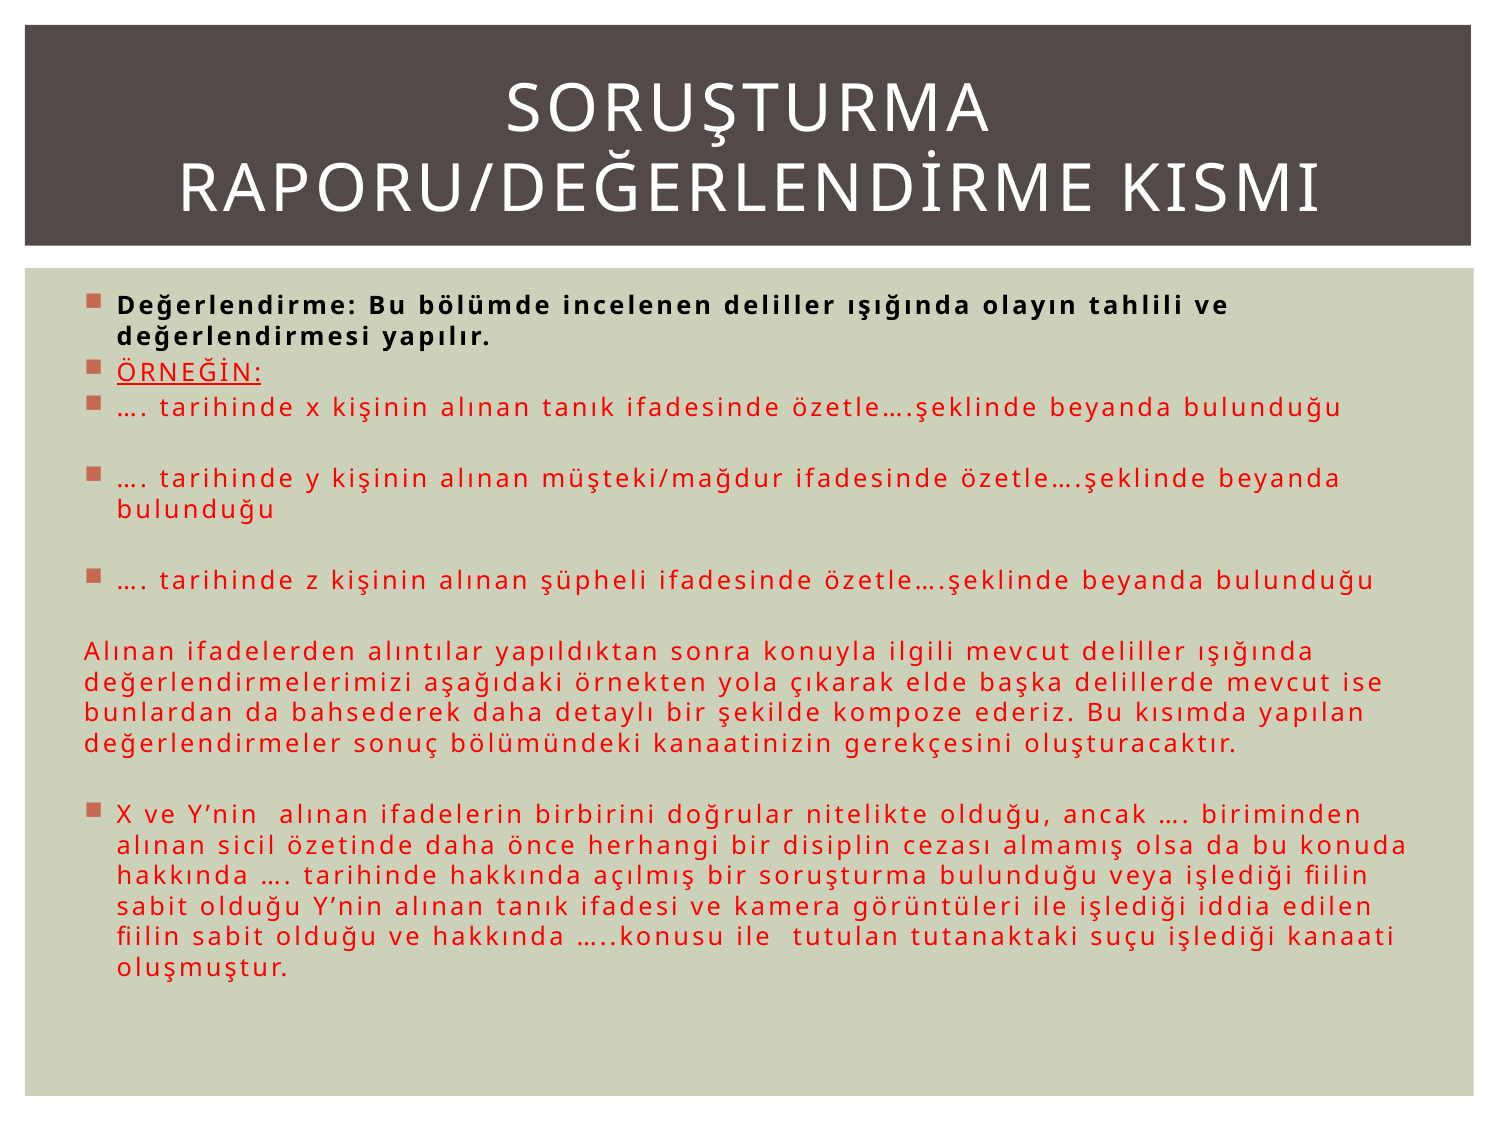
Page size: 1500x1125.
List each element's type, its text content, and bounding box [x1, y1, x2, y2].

title Soruşturma raporu/DEĞERLENDİRME KISMI [62, 58, 1438, 232]
list Değerlendirme: Bu bölümde incelenen deliller ışığında olayın tahlili ve değerlendirmesi yapılır. ÖRNEĞİN: …. tarihinde x kişinin alınan tanık ifadesinde özetle….şeklinde beyanda bulunduğu …. tarihinde y kişinin alınan müşteki/mağdur ifadesinde özetle….şeklinde beyanda bulunduğu …. tarihinde z kişinin alınan şüpheli ifadesinde özetle….şeklinde beyanda bulunduğu Alınan ifadelerden alıntılar yapıldıktan sonra konuyla ilgili mevcut deliller ışığında değerlendirmelerimizi aşağıdaki örnekten yola çıkarak elde başka delillerde mevcut ise bunlardan da bahsederek daha detaylı bir şekilde kompoze ederiz. Bu kısımda yapılan değerlendirmeler sonuç bölümündeki kanaatinizin gerekçesini oluşturacaktır. X ve Y’nin alınan ifadelerin birbirini doğrular nitelikte olduğu, ancak …. biriminden alınan sicil özetinde daha önce herhangi bir disiplin cezası almamış olsa da bu konuda hakkında …. tarihinde hakkında açılmış bir soruşturma bulunduğu veya işlediği fiilin sabit olduğu Y’nin alınan tanık ifadesi ve kamera görüntüleri ile işlediği iddia edilen fiilin sabit olduğu ve hakkında …..konusu ile tutulan tutanaktaki suçu işlediği kanaati oluşmuştur. [62, 281, 1442, 1005]
